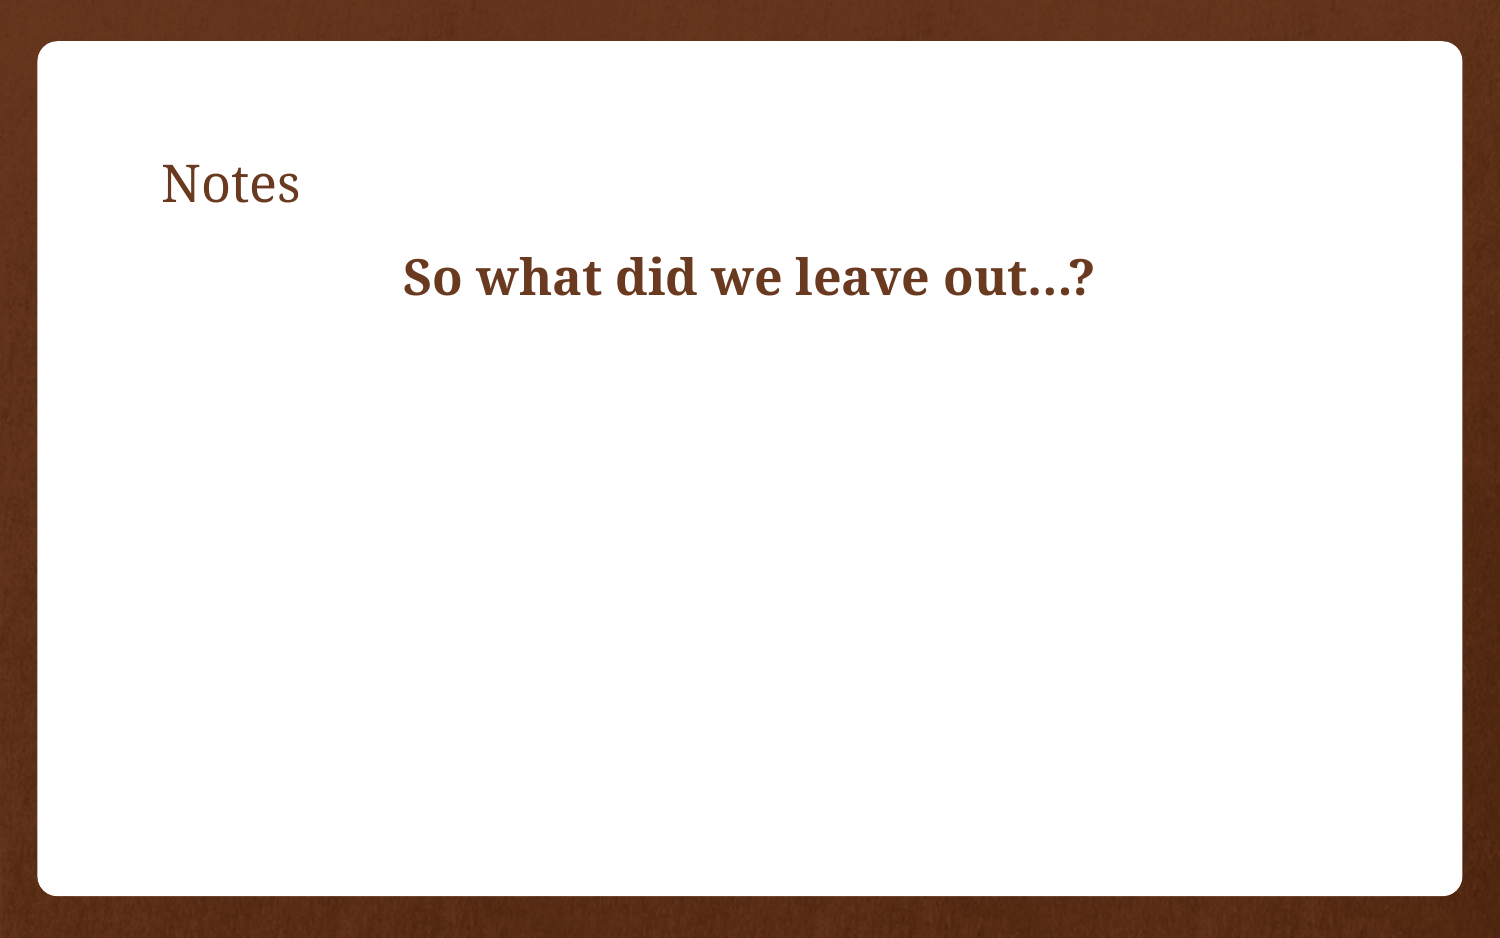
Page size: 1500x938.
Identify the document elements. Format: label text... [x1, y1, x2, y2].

list So what did we leave out…? [150, 246, 1350, 830]
title Notes [150, 59, 1350, 219]
